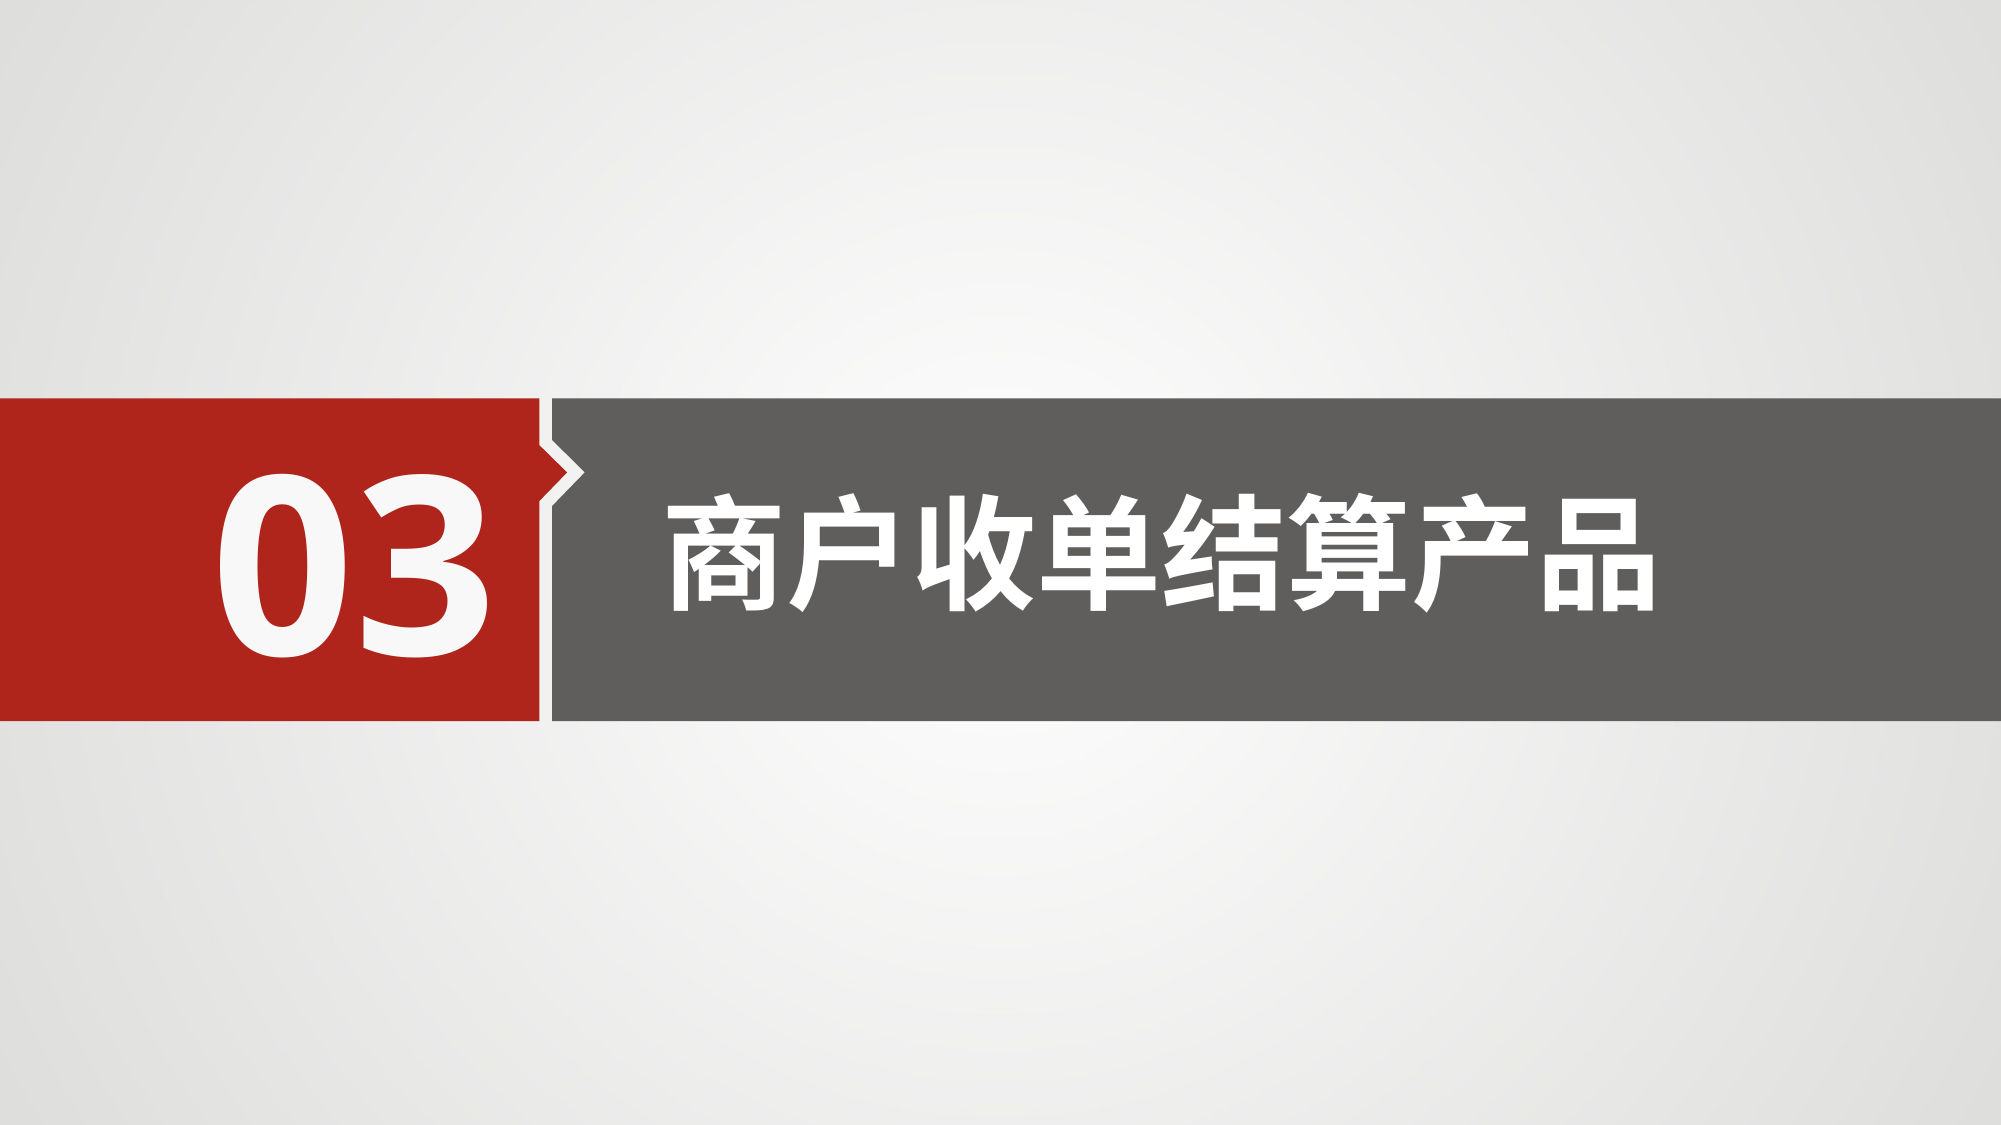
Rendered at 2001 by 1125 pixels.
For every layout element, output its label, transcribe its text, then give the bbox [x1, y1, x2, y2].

text_box [552, 398, 2001, 722]
picture [0, 0, 2001, 1125]
text_box 商户收单结算产品 [646, 467, 1677, 633]
text_box [0, 398, 568, 722]
text_box 03 [196, 398, 513, 714]
